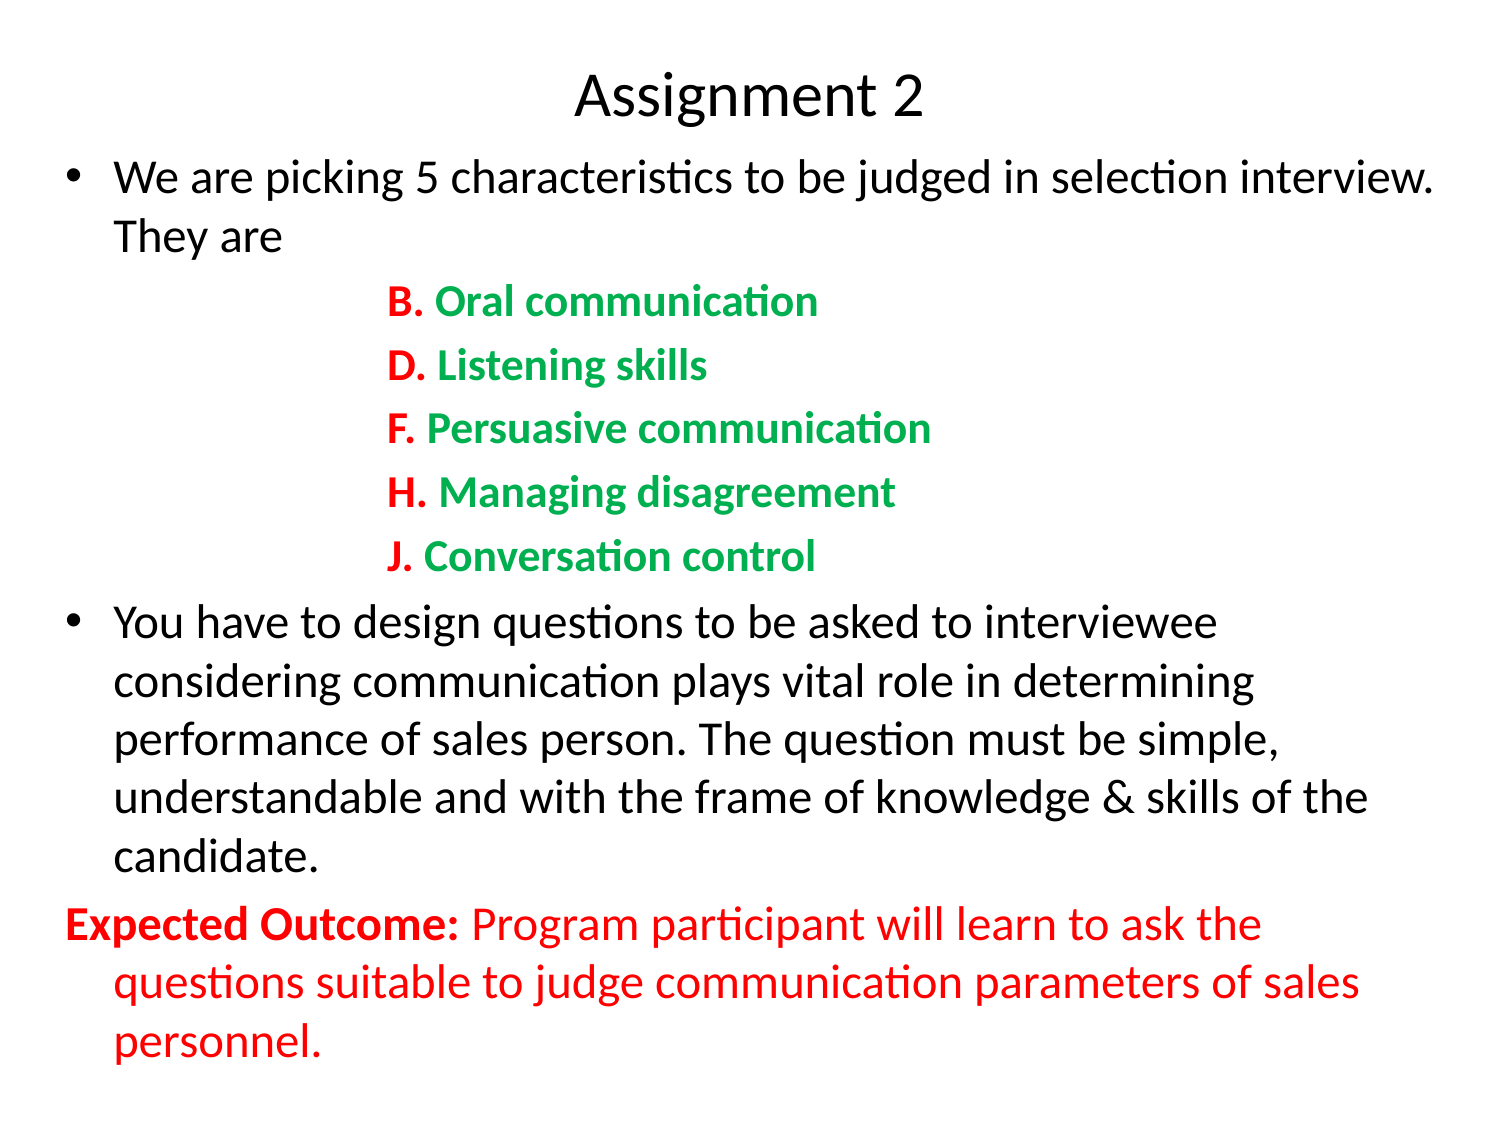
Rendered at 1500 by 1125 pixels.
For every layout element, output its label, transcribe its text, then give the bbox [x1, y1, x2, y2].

list We are picking 5 characteristics to be judged in selection interview. They are B. Oral communication D. Listening skills F. Persuasive communication H. Managing disagreement J. Conversation control You have to design questions to be asked to interviewee considering communication plays vital role in determining performance of sales person. The question must be simple, understandable and with the frame of knowledge & skills of the candidate. Expected Outcome: Program participant will learn to ask the questions suitable to judge communication parameters of sales personnel. [50, 137, 1463, 1088]
title Assignment 2 [75, 45, 1425, 137]
